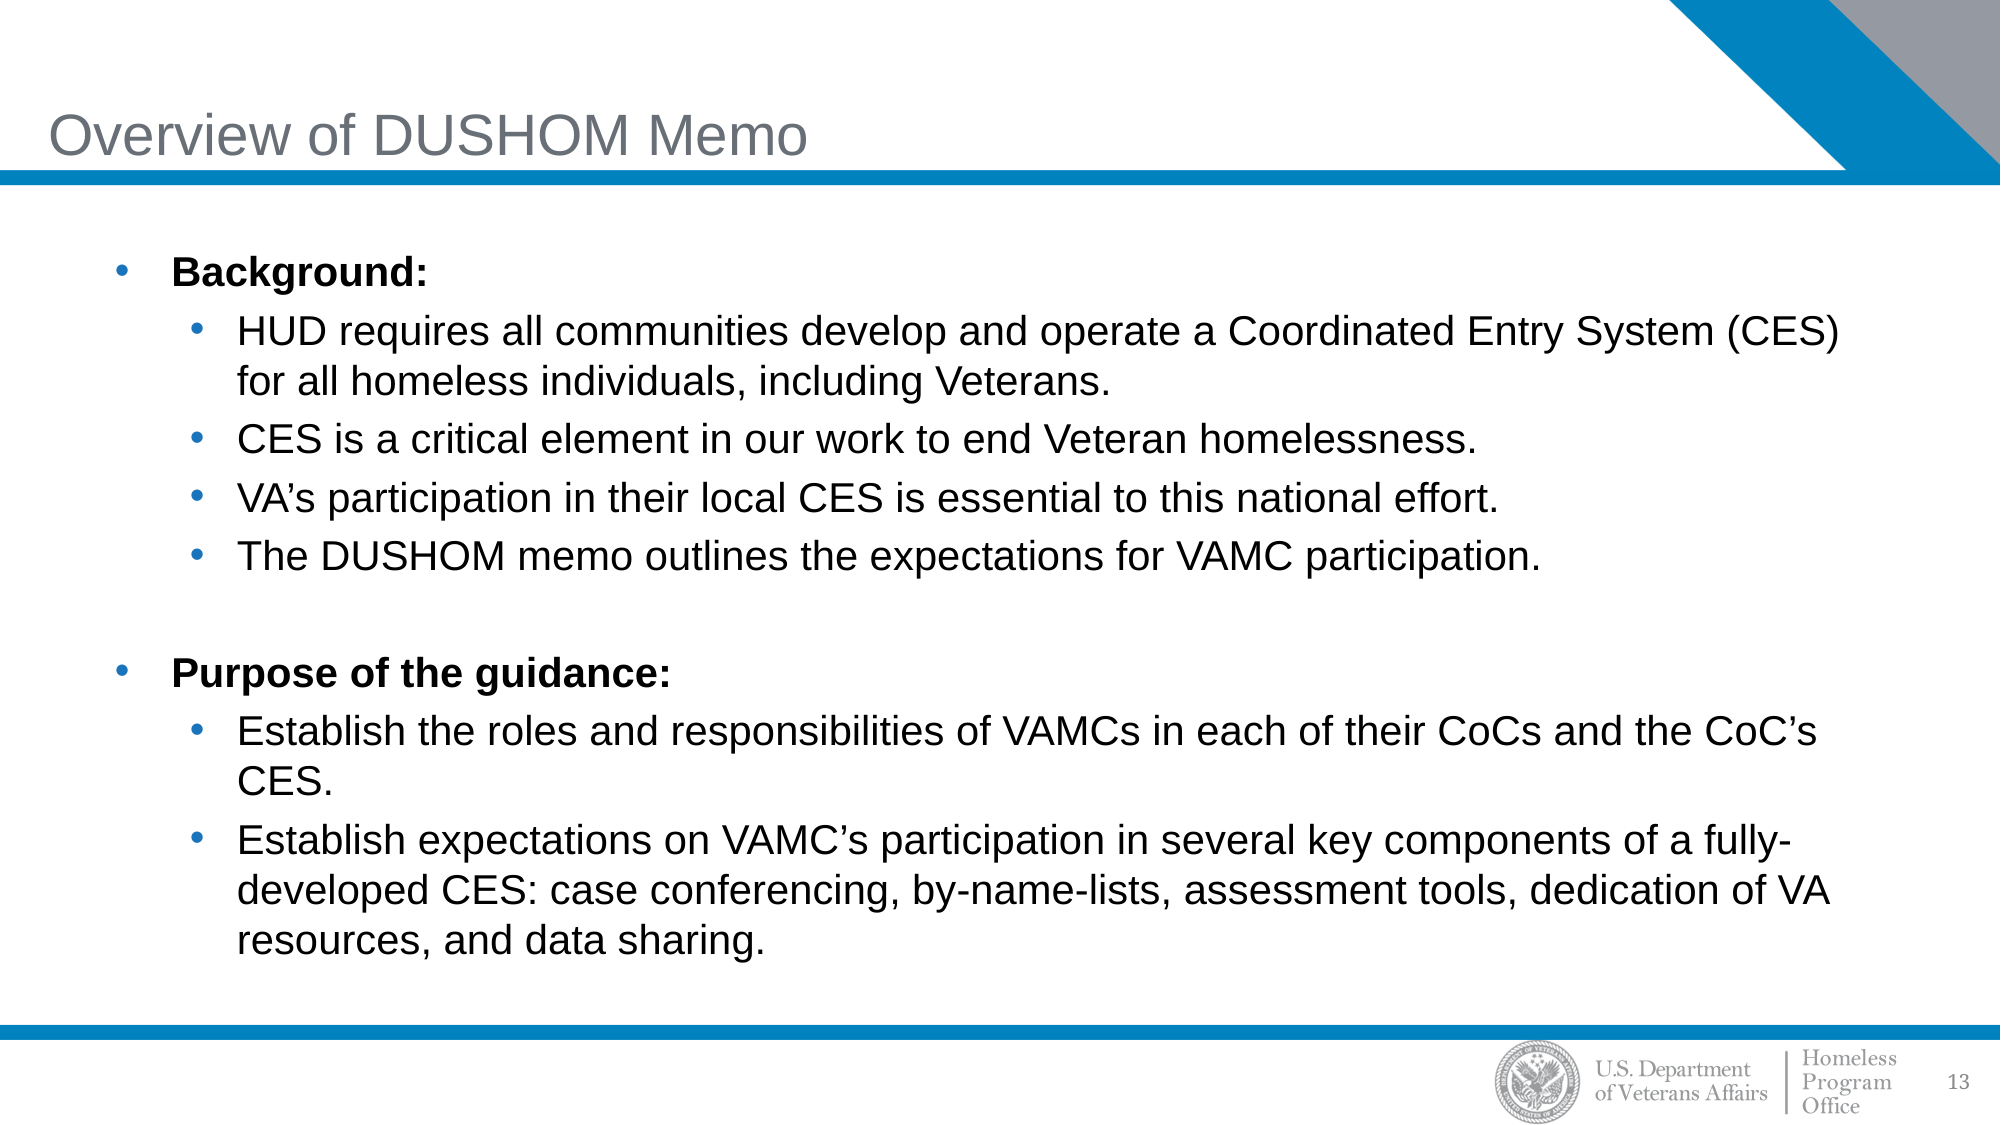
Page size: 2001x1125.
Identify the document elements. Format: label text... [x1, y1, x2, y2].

slide_number 13 [1901, 1052, 1986, 1113]
picture [0, 186, 2000, 1024]
title Overview of DUSHOM Memo [33, 12, 1567, 175]
picture [1831, 0, 2000, 163]
picture [0, 0, 1844, 170]
picture [0, 1040, 2000, 1125]
list Background: HUD requires all communities develop and operate a Coordinated Entry System (CES) for all homeless individuals, including Veterans. CES is a critical element in our work to end Veteran homelessness. VA’s participation in their local CES is essential to this national effort. The DUSHOM memo outlines the expectations for VAMC participation. Purpose of the guidance: Establish the roles and responsibilities of VAMCs in each of their CoCs and the CoC’s CES. Establish expectations on VAMC’s participation in several key components of a fully-developed CES: case conferencing, by-name-lists, assessment tools, dedication of VA resources, and data sharing. [99, 237, 1900, 988]
